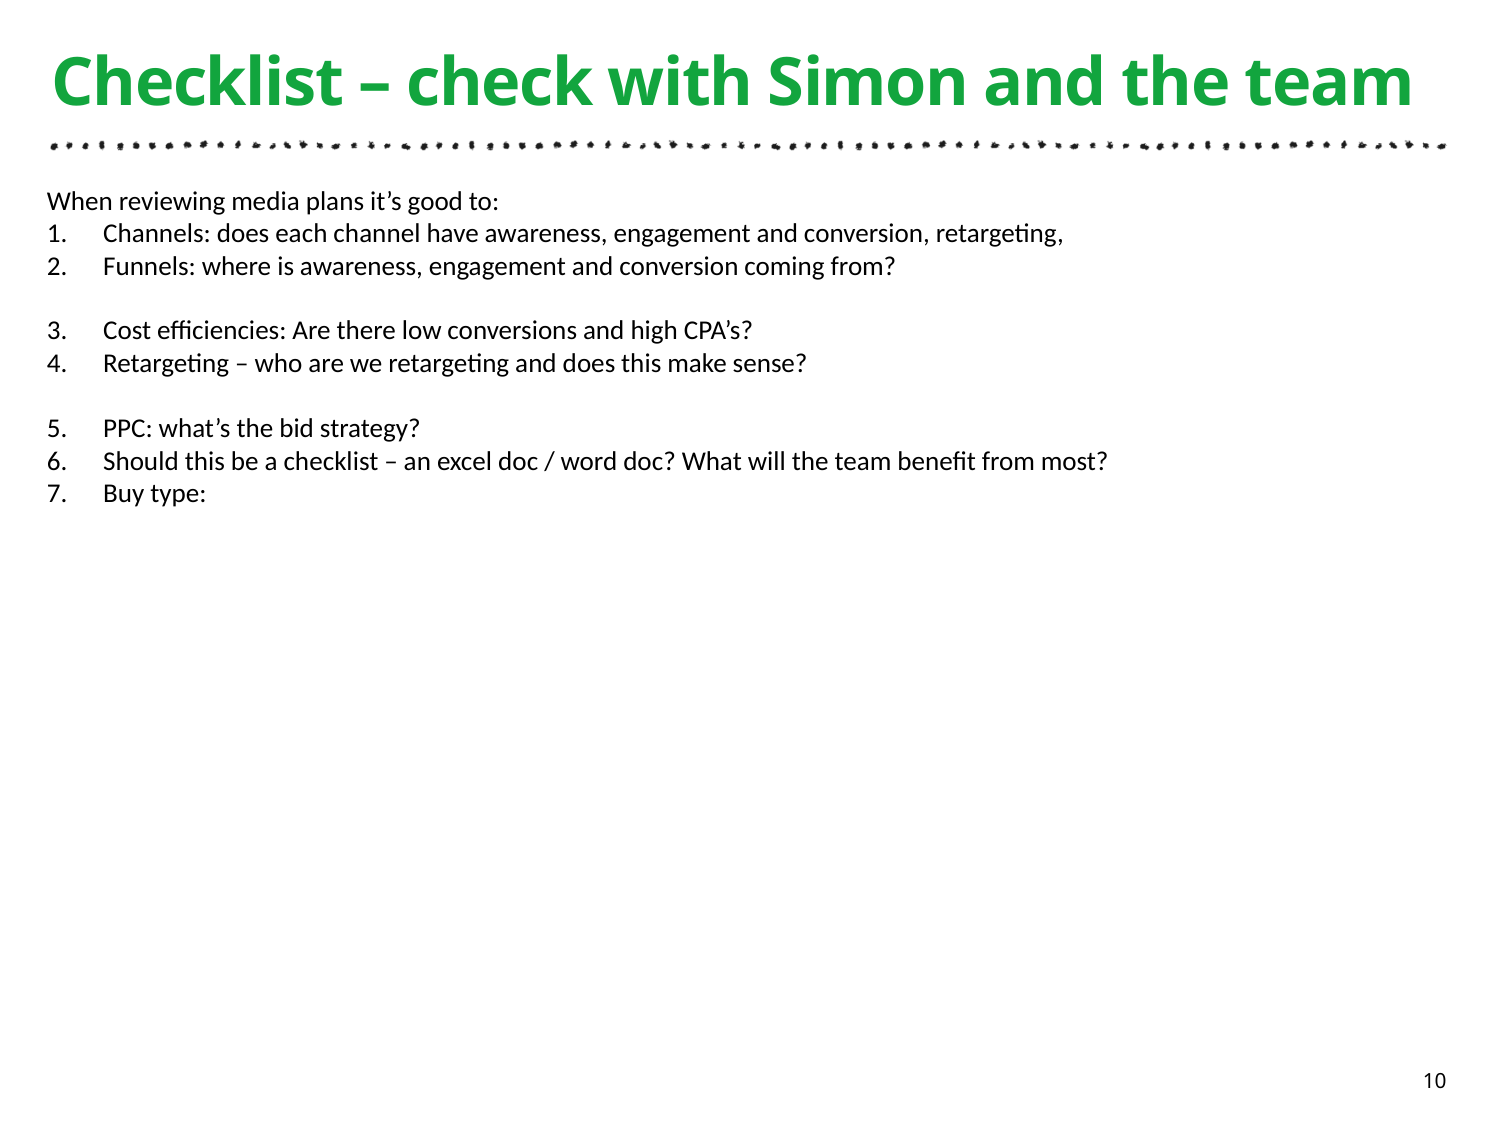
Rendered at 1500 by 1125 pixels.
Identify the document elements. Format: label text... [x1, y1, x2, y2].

text_box When reviewing media plans it’s good to: Channels: does each channel have awareness, engagement and conversion, retargeting, Funnels: where is awareness, engagement and conversion coming from? Cost efficiencies: Are there low conversions and high CPA’s? Retargeting – who are we retargeting and does this make sense? PPC: what’s the bid strategy? Should this be a checklist – an excel doc / word doc? What will the team benefit from most? Buy type: [32, 175, 1462, 548]
slide_number 10 [1364, 1044, 1462, 1104]
picture [38, 133, 1458, 156]
title Checklist – check with Simon and the team [37, 36, 1447, 149]
